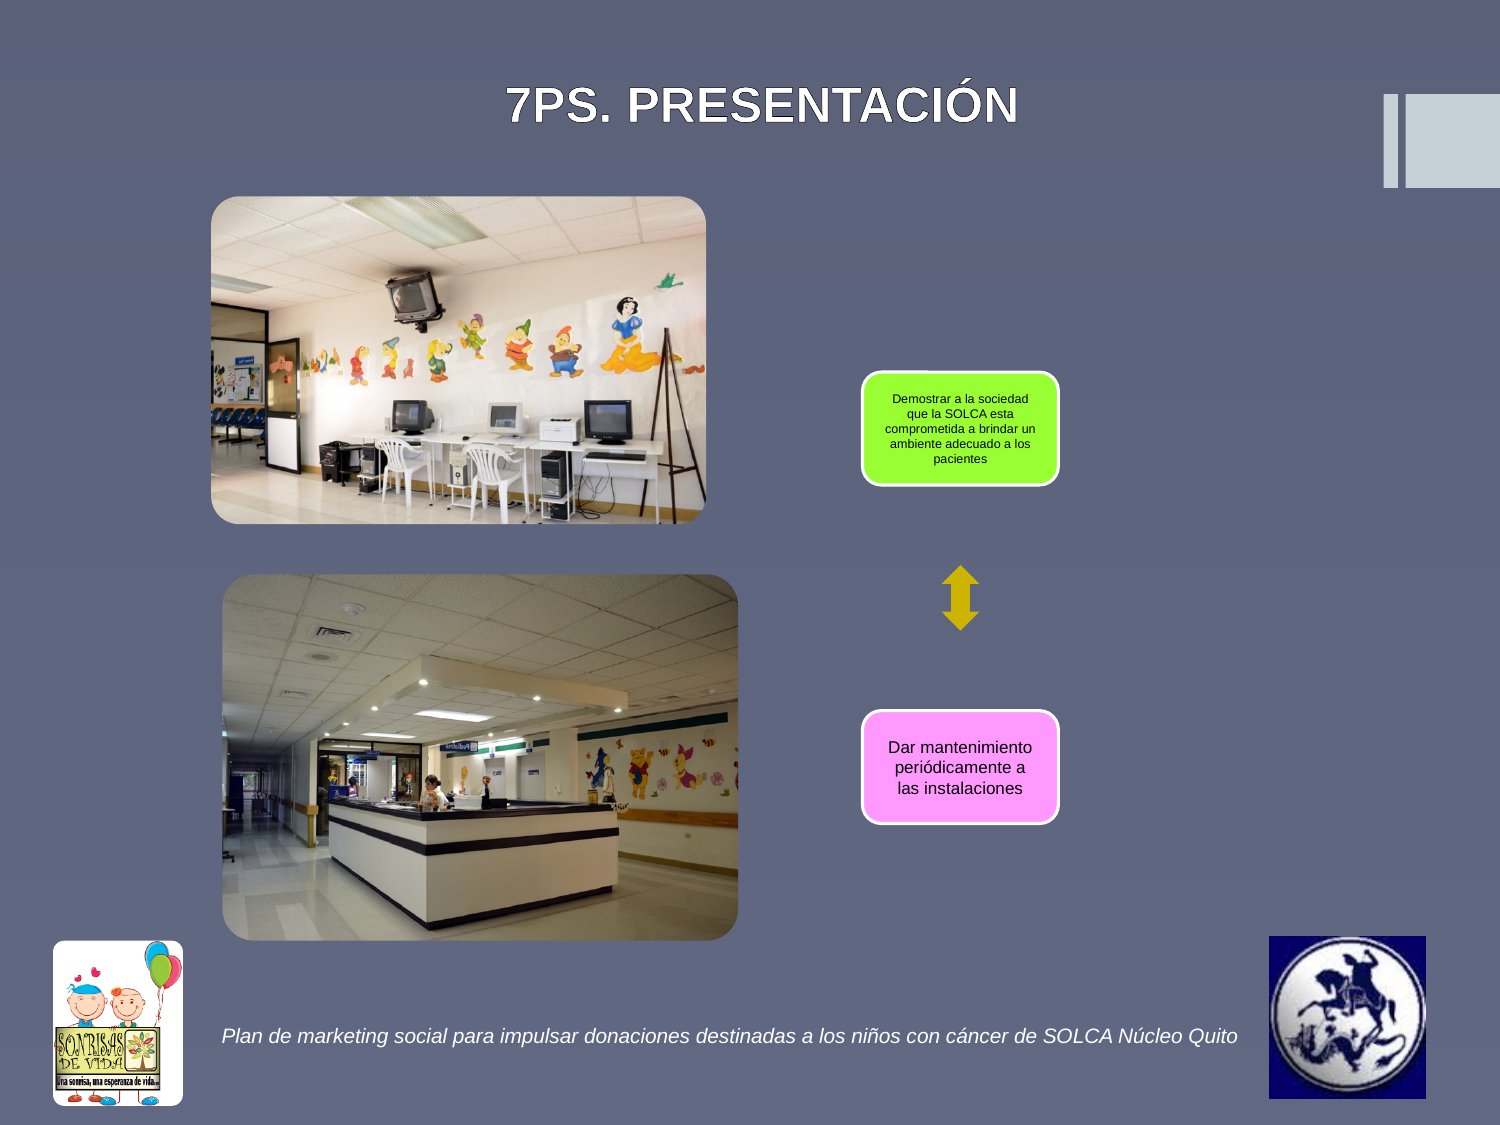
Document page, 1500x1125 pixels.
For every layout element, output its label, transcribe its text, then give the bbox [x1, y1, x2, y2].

picture [221, 573, 739, 942]
footer Plan de marketing social para impulsar donaciones destinadas a los niños con cáncer de SOLCA Núcleo Quito [206, 1023, 1263, 1083]
text_box 7PS. PRESENTACIÓN [253, 64, 1270, 140]
picture [210, 195, 707, 525]
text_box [568, 371, 1353, 825]
picture [52, 940, 184, 1107]
picture [1269, 935, 1427, 1100]
